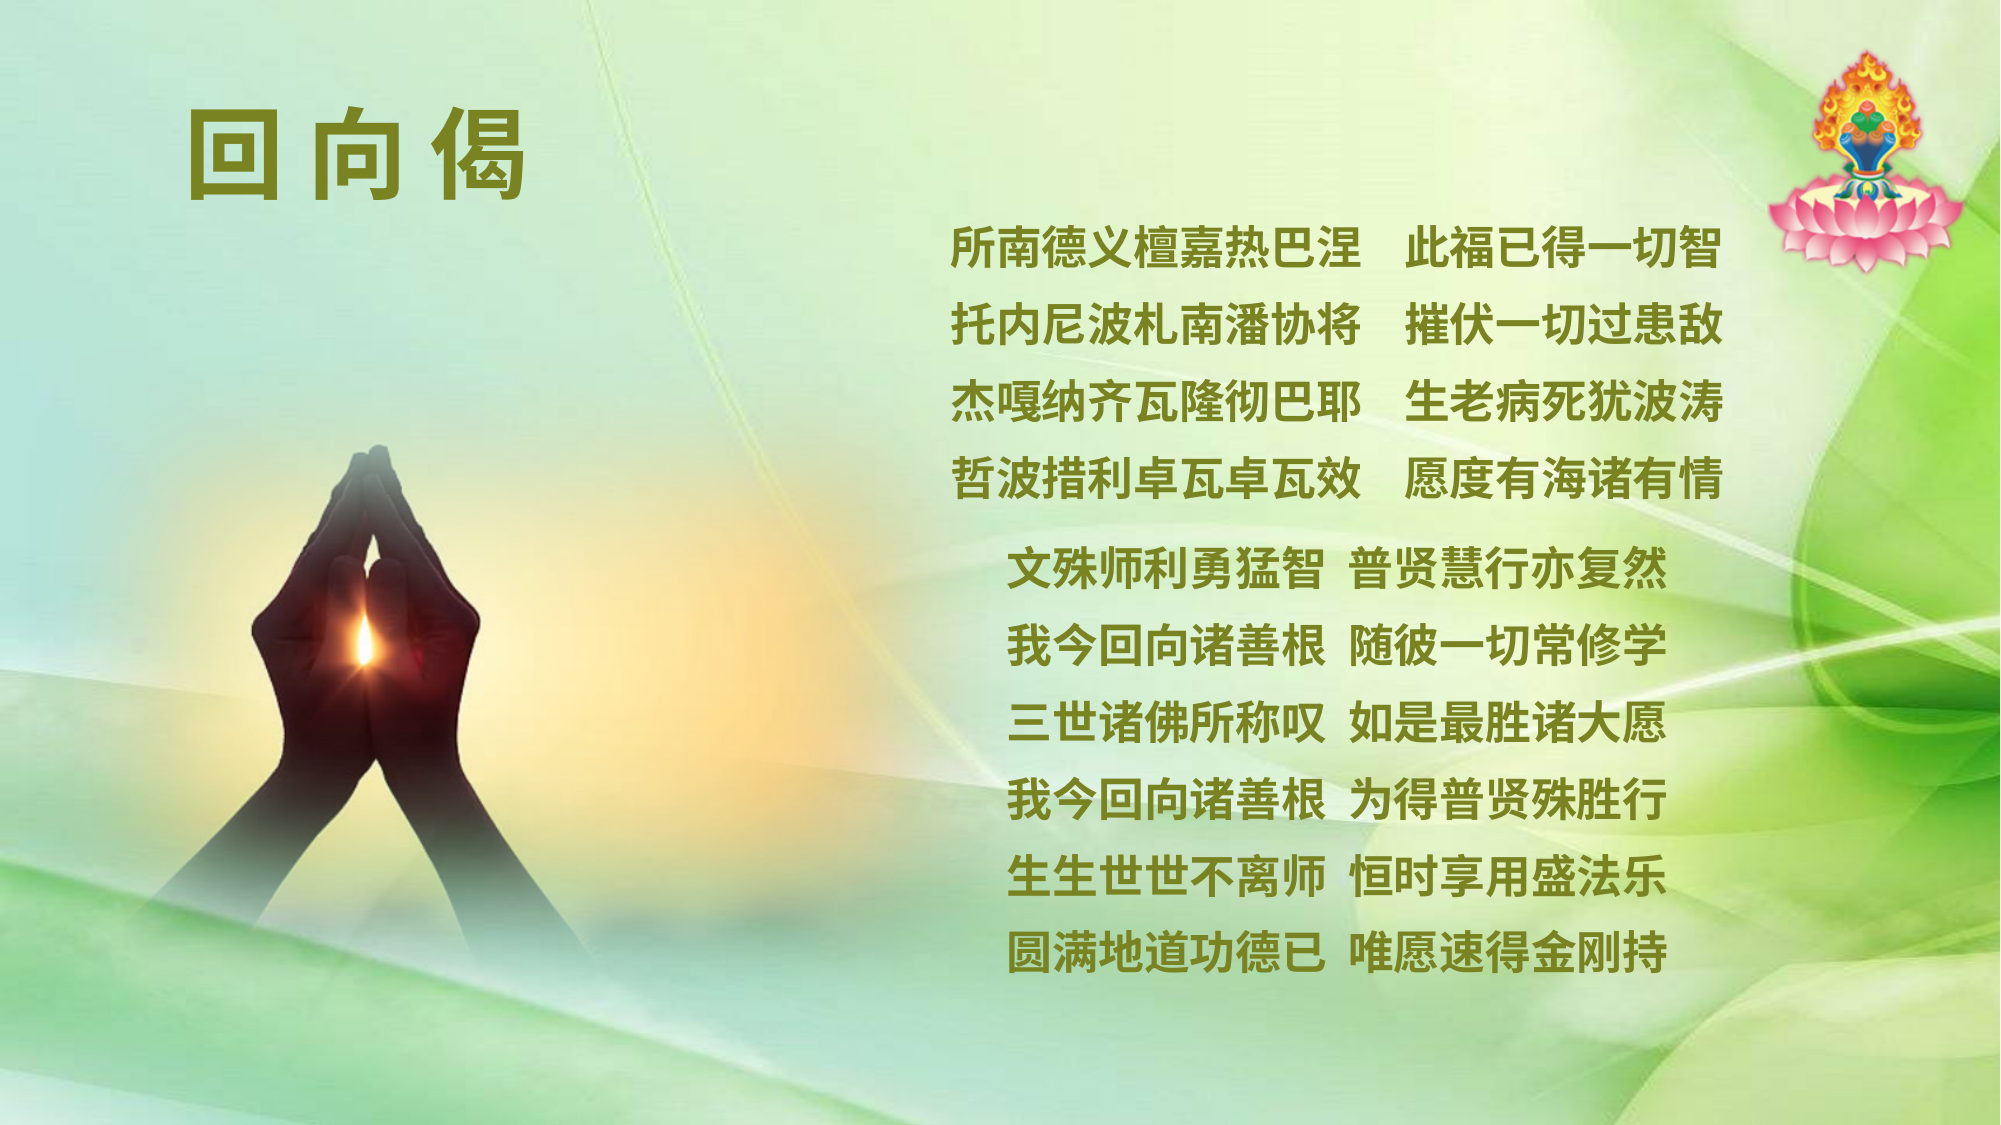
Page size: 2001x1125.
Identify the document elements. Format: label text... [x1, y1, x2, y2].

picture [0, 0, 2001, 1125]
text_box 回 向 偈 [169, 87, 676, 232]
text_box 所南德义檀嘉热巴涅 此福已得一切智 托内尼波札南潘协将 摧伏一切过患敌 杰嘎纳齐瓦隆彻巴耶 生老病死犹波涛 哲波措利卓瓦卓瓦效 愿度有海诸有情 文殊师利勇猛智 普贤慧行亦复然 我今回向诸善根 随彼一切常修学 三世诸佛所称叹 如是最胜诸大愿 我今回向诸善根 为得普贤殊胜行 生生世世不离师 恒时享用盛法乐 圆满地道功德已 唯愿速得金刚持 [783, 184, 1892, 992]
